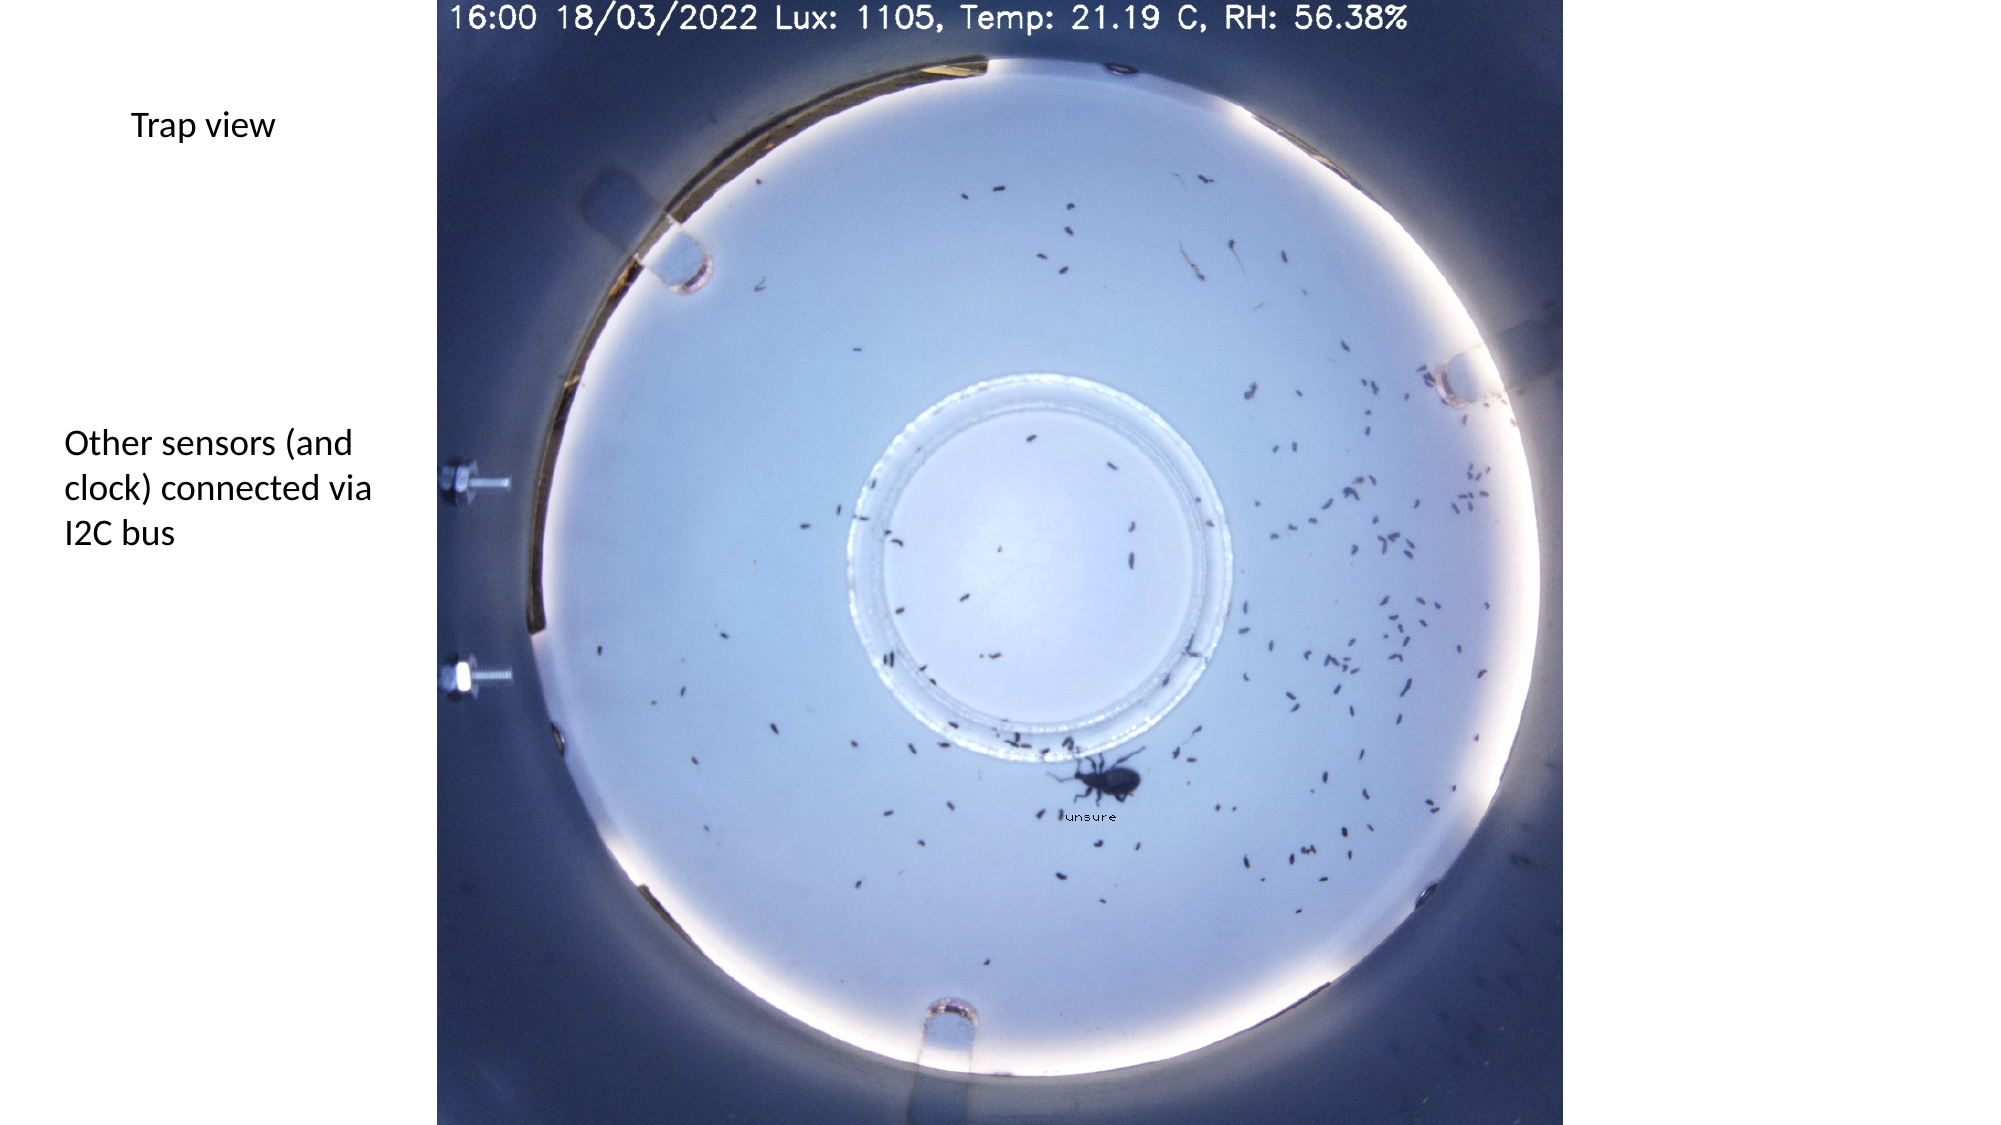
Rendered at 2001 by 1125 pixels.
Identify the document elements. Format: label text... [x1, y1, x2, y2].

picture [437, 0, 1563, 1125]
text_box Trap view [116, 92, 437, 153]
text_box Other sensors (and clock) connected via I2C bus [49, 410, 393, 561]
